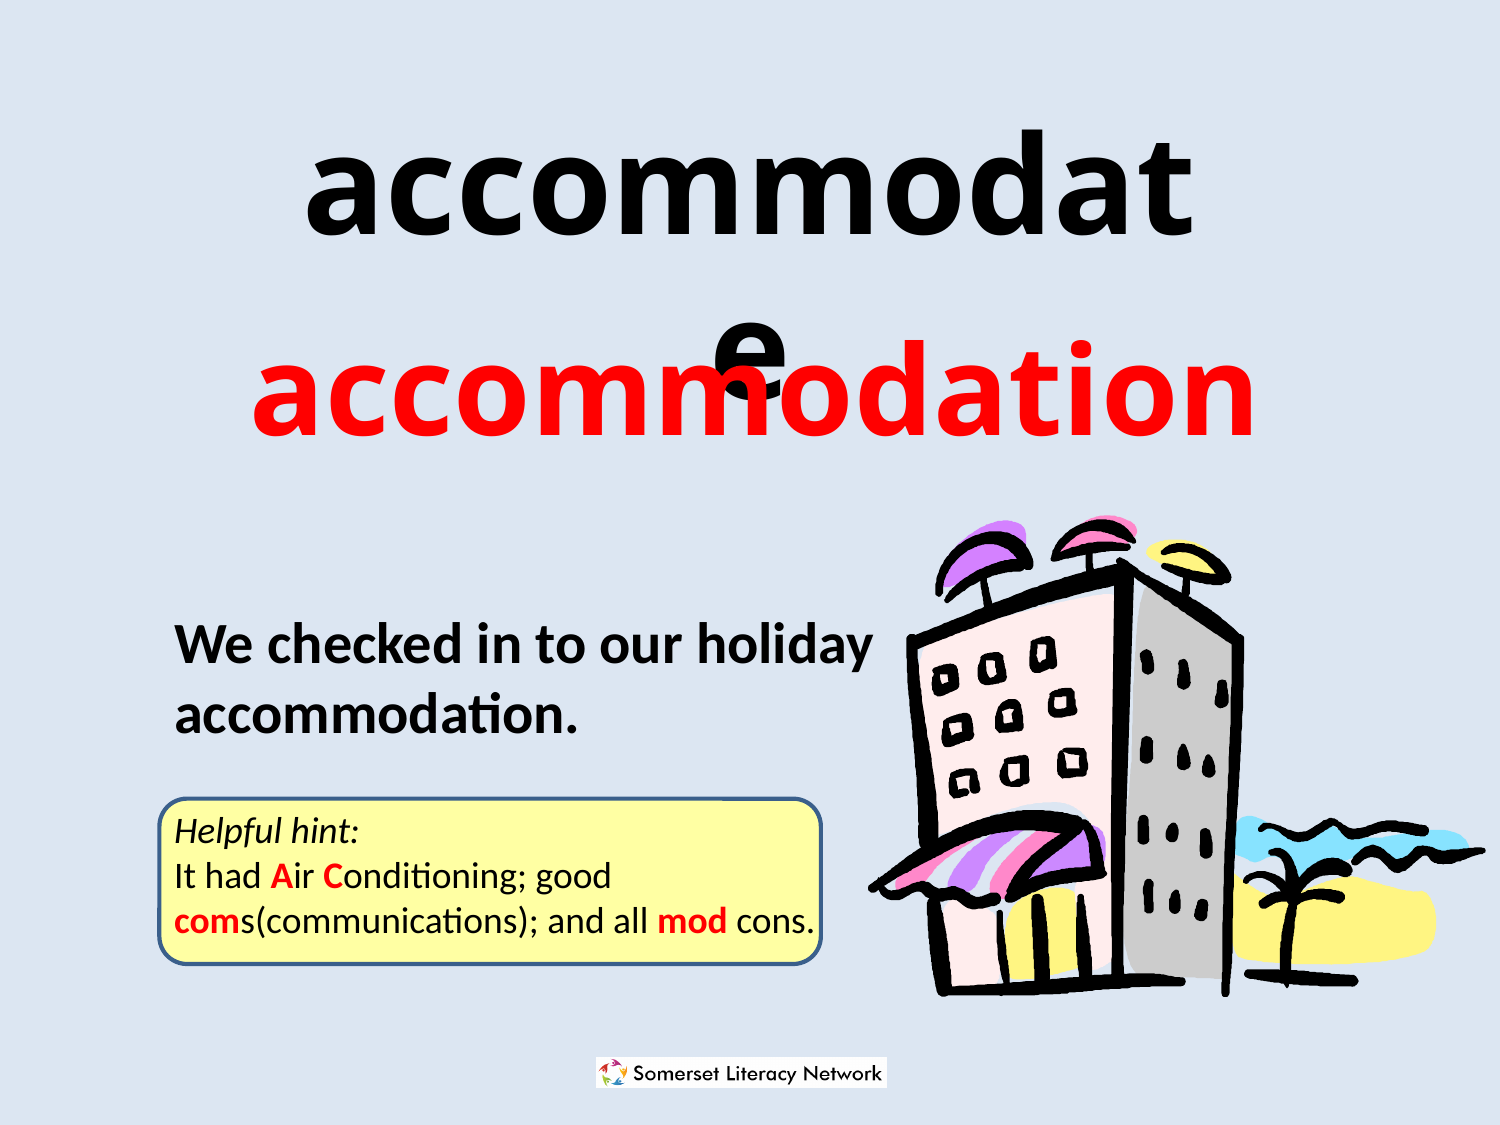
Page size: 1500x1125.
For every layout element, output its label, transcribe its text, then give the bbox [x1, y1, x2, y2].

text_box accommodation [135, 302, 1376, 468]
picture [596, 1056, 887, 1088]
text_box accommodate [277, 89, 1223, 302]
text_box We checked in to our holiday accommodation. [159, 597, 862, 753]
picture [867, 514, 1486, 998]
text_box Helpful hint: It had Air Conditioning; good coms(communications); and all mod cons. [159, 798, 845, 949]
text_box [160, 949, 821, 967]
footer [512, 1042, 988, 1103]
